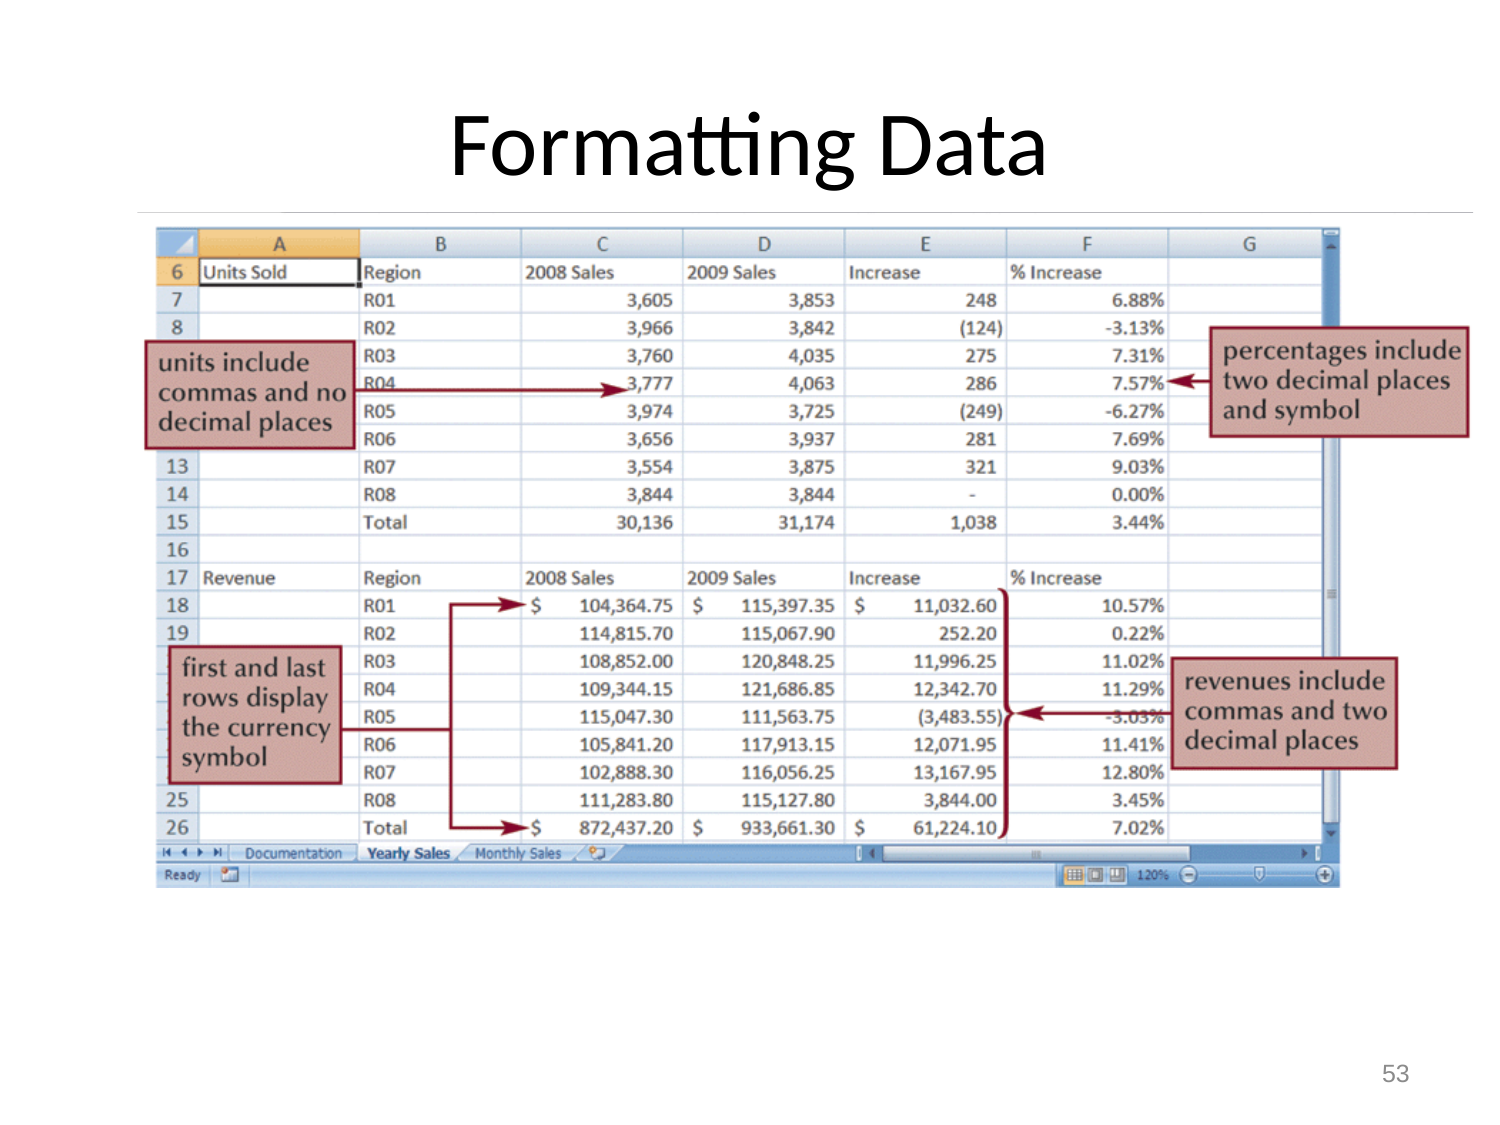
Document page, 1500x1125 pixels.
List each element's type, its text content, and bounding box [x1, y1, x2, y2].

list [137, 212, 1474, 888]
slide_number 53 [1074, 1042, 1425, 1103]
title Formatting Data [75, 45, 1425, 233]
